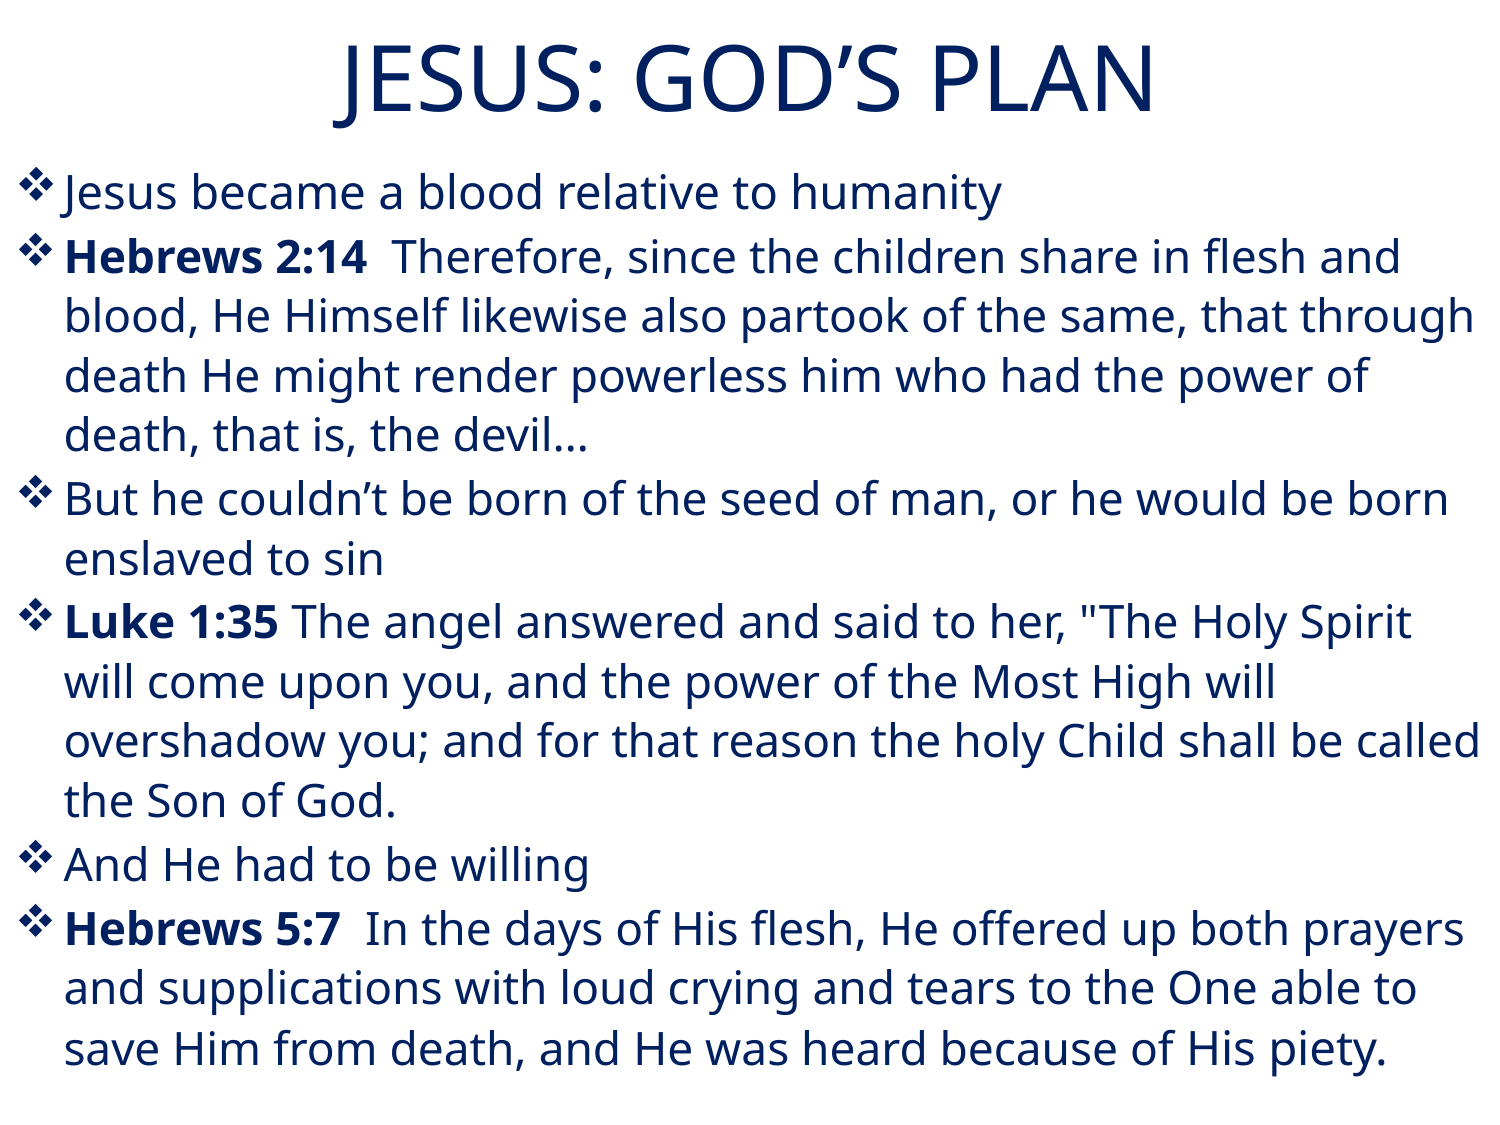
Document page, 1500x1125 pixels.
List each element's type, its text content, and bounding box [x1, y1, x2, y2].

list Jesus became a blood relative to humanity Hebrews 2:14 Therefore, since the children share in flesh and blood, He Himself likewise also partook of the same, that through death He might render powerless him who had the power of death, that is, the devil… But he couldn’t be born of the seed of man, or he would be born enslaved to sin Luke 1:35 The angel answered and said to her, "The Holy Spirit will come upon you, and the power of the Most High will overshadow you; and for that reason the holy Child shall be called the Son of God. And He had to be willing Hebrews 5:7 In the days of His flesh, He offered up both prayers and supplications with loud crying and tears to the One able to save Him from death, and He was heard because of His piety. [0, 149, 1500, 1125]
title JESUS: GOD’S PLAN [0, 0, 1500, 149]
